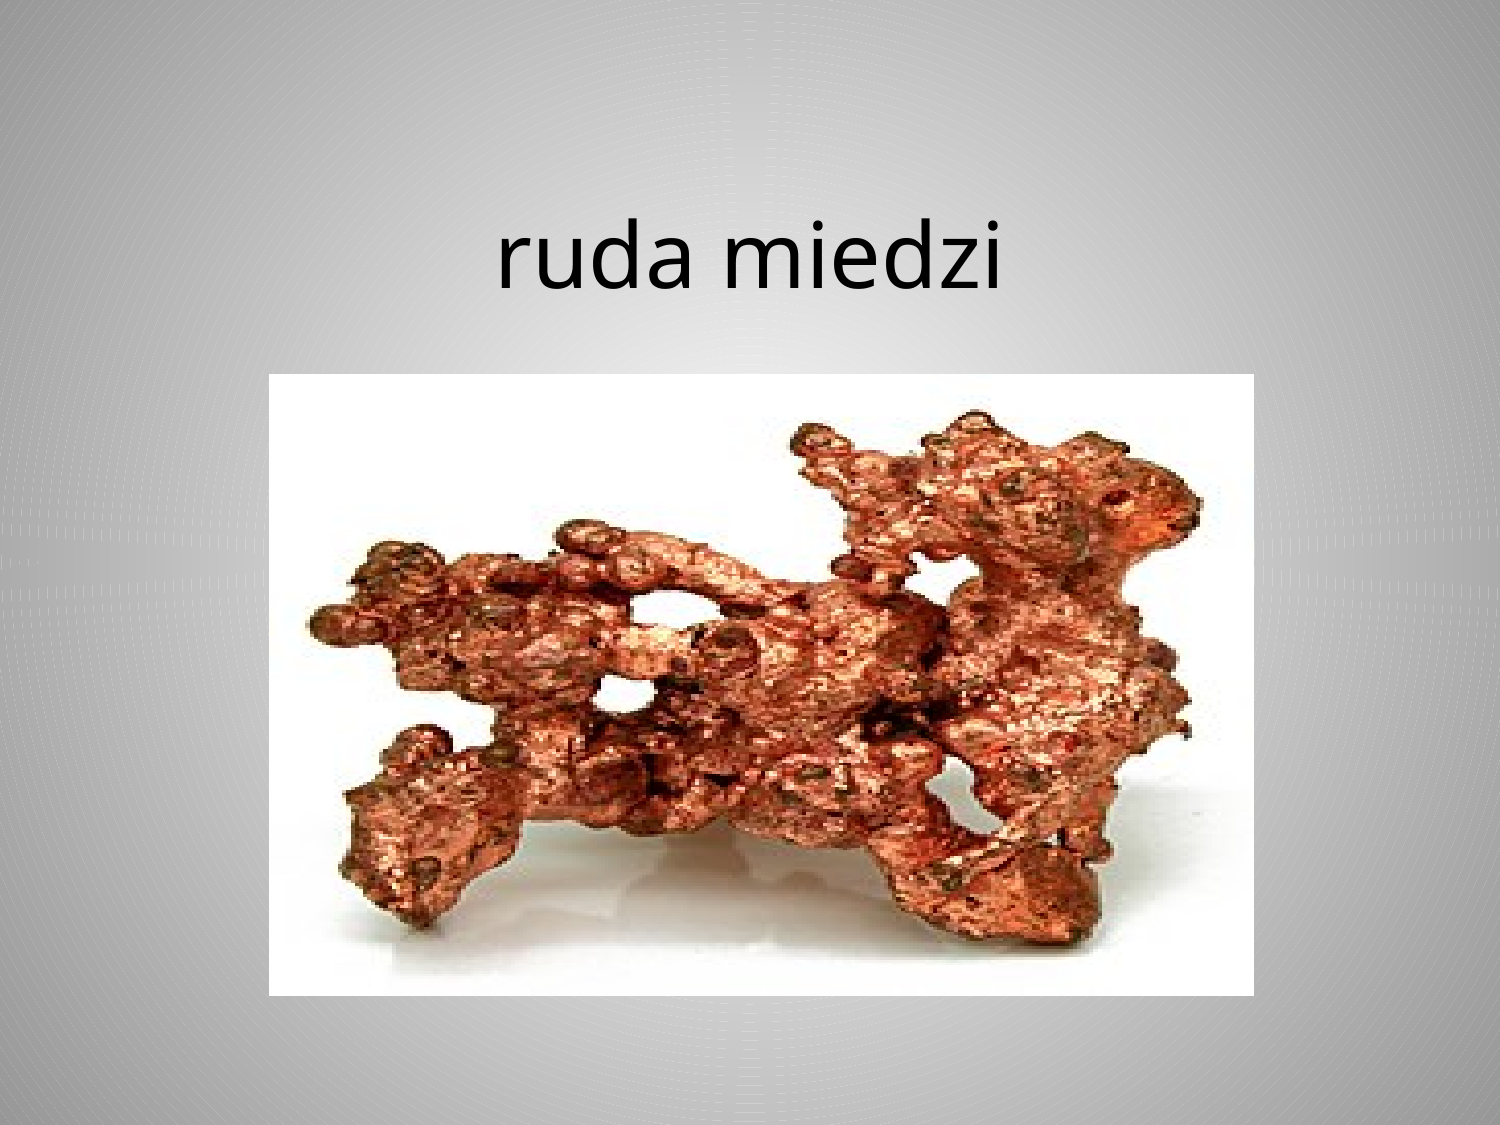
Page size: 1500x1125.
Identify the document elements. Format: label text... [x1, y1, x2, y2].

title ruda miedzi [112, 128, 1388, 375]
picture [269, 374, 1255, 997]
